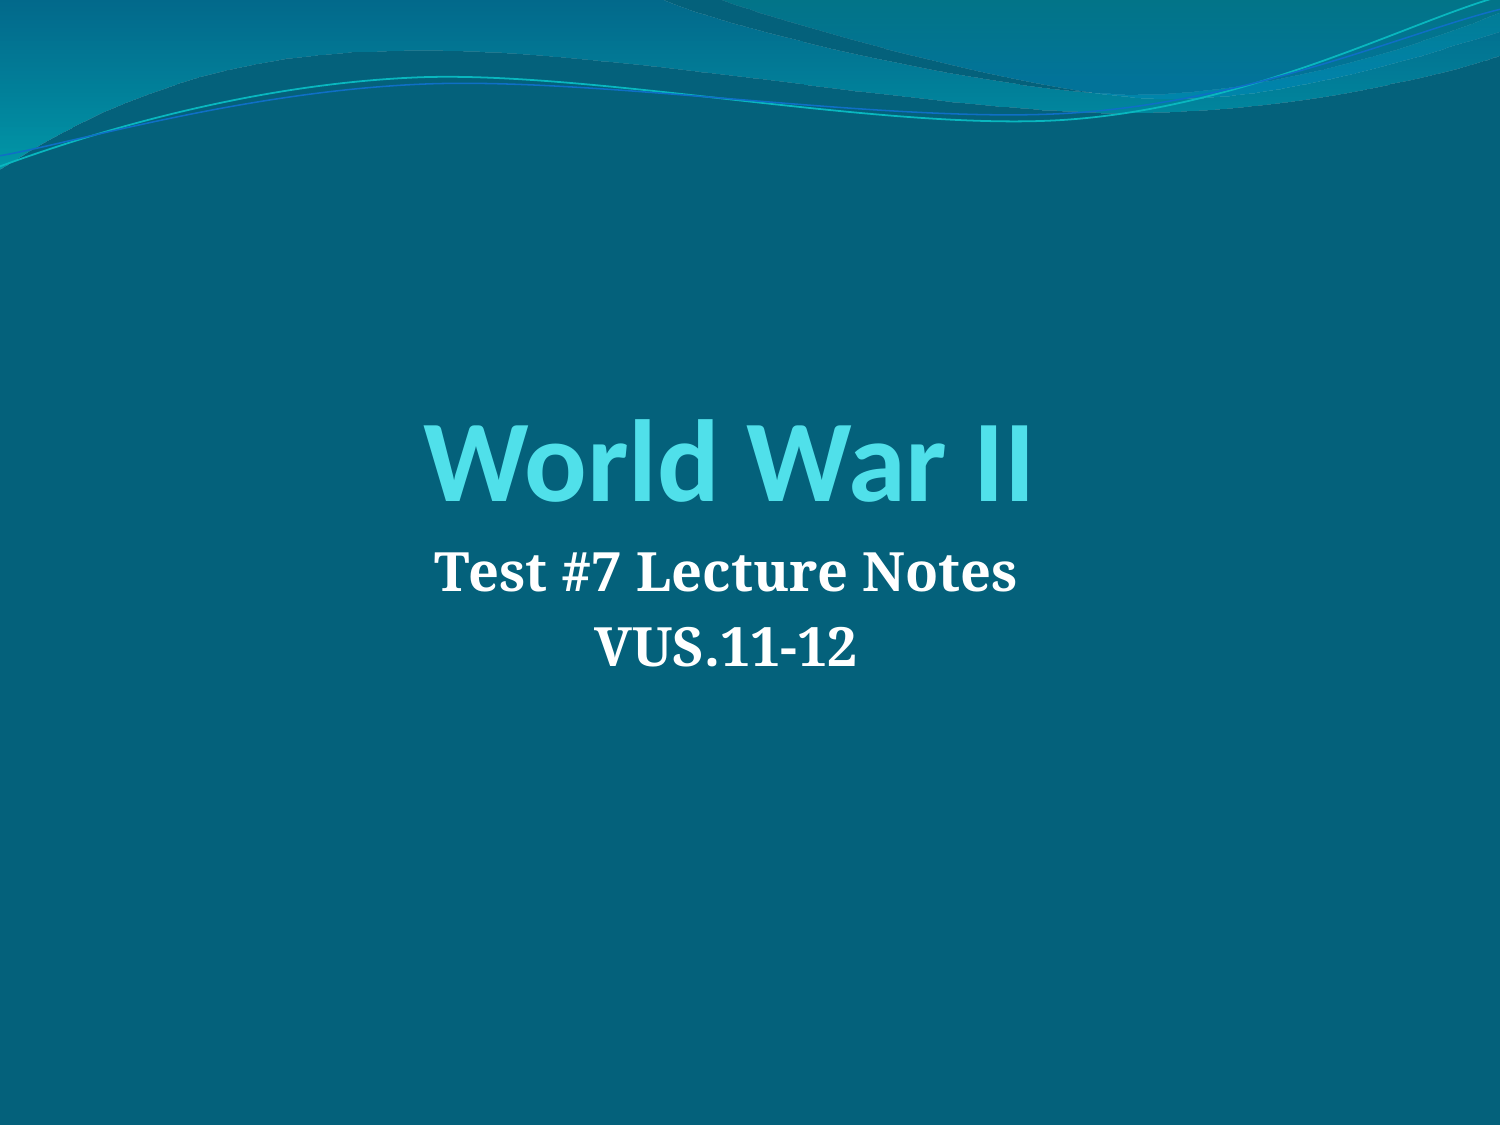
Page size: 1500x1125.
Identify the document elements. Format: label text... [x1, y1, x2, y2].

subtitle Test #7 Lecture Notes VUS.11-12 [87, 529, 1376, 818]
title World War II [87, 224, 1376, 525]
